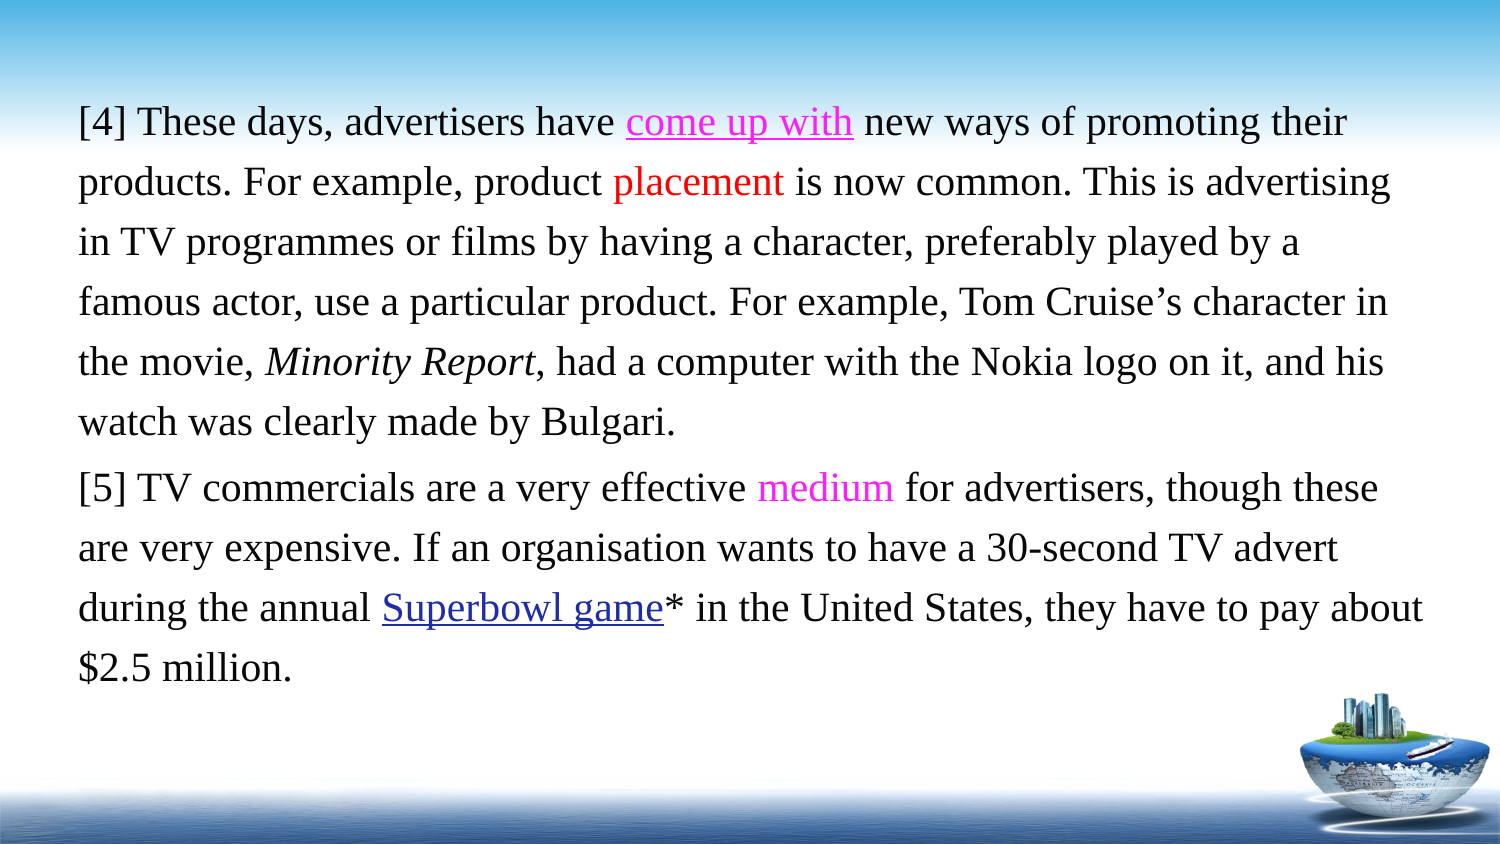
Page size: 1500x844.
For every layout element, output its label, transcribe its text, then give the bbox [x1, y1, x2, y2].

picture [0, 730, 1500, 844]
list [4] These days, advertisers have come up with new ways of promoting their products. For example, product placement is now common. This is advertising in TV programmes or films by having a character, preferably played by a famous actor, use a particular product. For example, Tom Cruise’s character in the movie, Minority Report, had a computer with the Nokia logo on it, and his watch was clearly made by Bulgari. [5] TV commercials are a very effective medium for advertisers, though these are very expensive. If an organisation wants to have a 30-second TV advert during the annual Superbowl game* in the United States, they have to pay about $2.5 million. [63, 75, 1450, 779]
